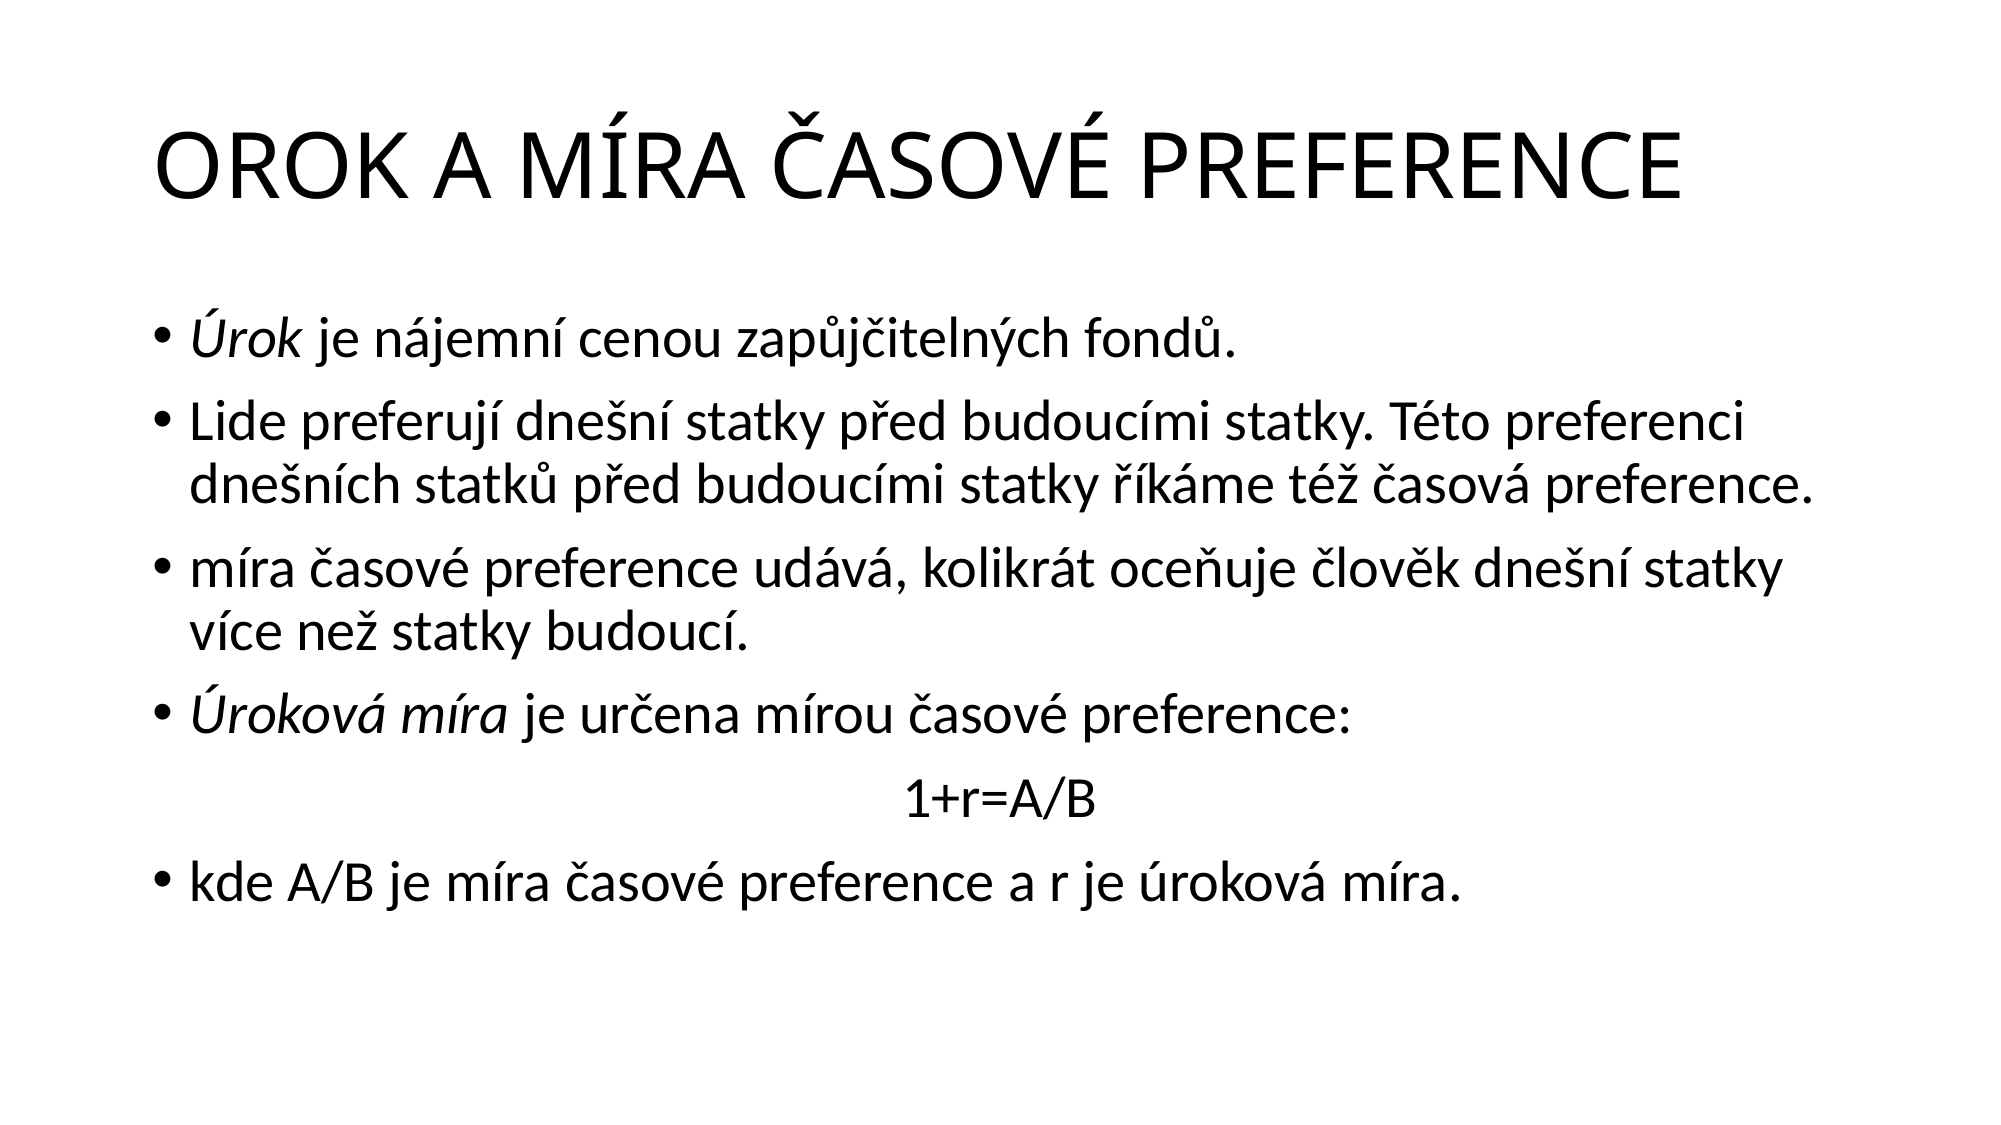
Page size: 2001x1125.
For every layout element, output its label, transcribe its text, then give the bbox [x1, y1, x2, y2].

list Úrok je nájemní cenou zapůjčitelných fondů. Lide preferují dnešní statky před budoucími statky. Této preferenci dnešních statků před budoucími statky říkáme též časová preference. míra časové preference udává, kolikrát oceňuje člověk dnešní statky více než statky budoucí. Úroková míra je určena mírou časové preference: 1+r=A/B kde A/B je míra časové preference a r je úroková míra. [137, 299, 1863, 1014]
title OROK A MÍRA ČASOVÉ PREFERENCE [137, 59, 1863, 278]
